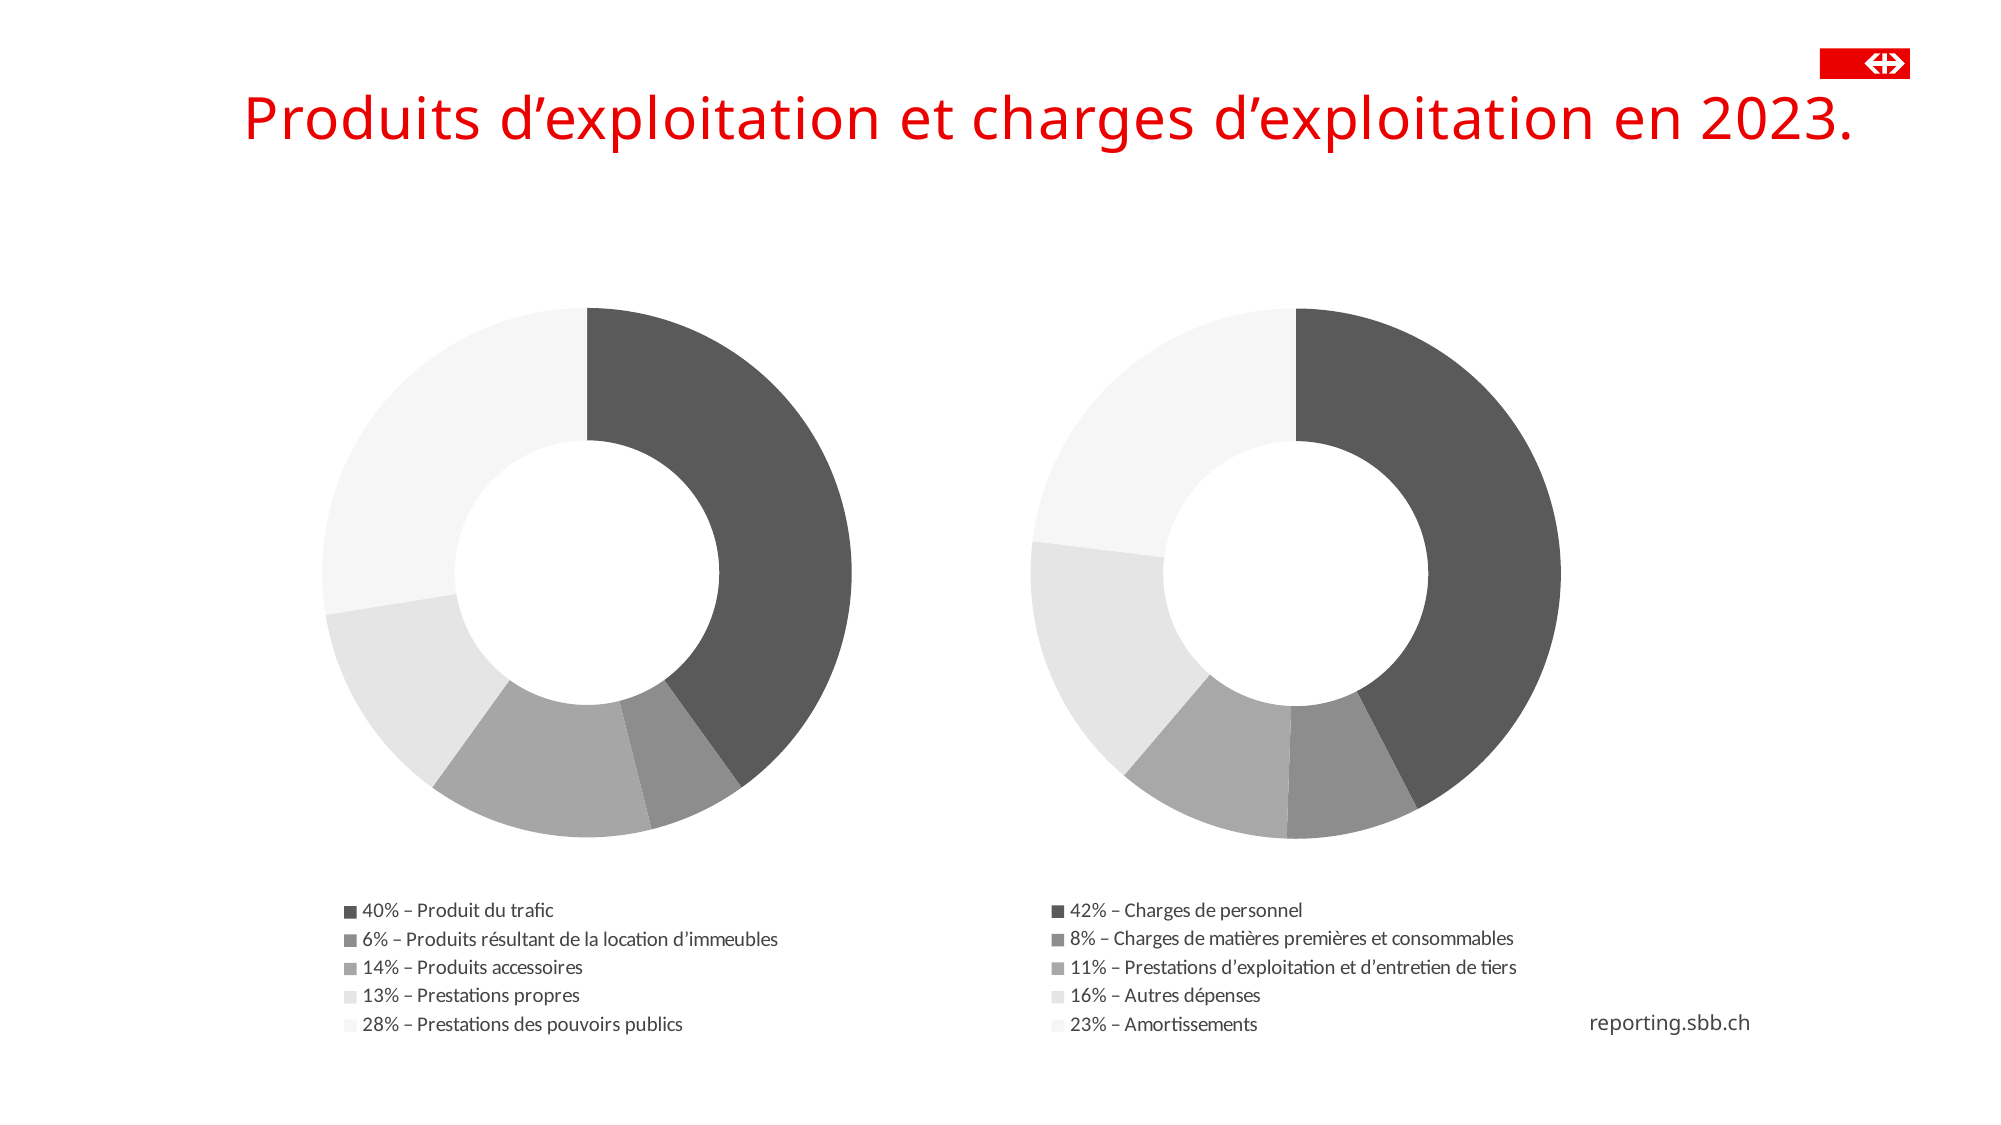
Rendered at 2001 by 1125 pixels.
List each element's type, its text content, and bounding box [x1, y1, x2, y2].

text_box Produits d’exploitation et charges d’exploitation en 2023. [244, 80, 1910, 220]
chart [1030, 177, 1705, 1094]
text_box reporting.sbb.ch [1705, 1002, 1766, 1030]
chart [322, 194, 979, 1094]
